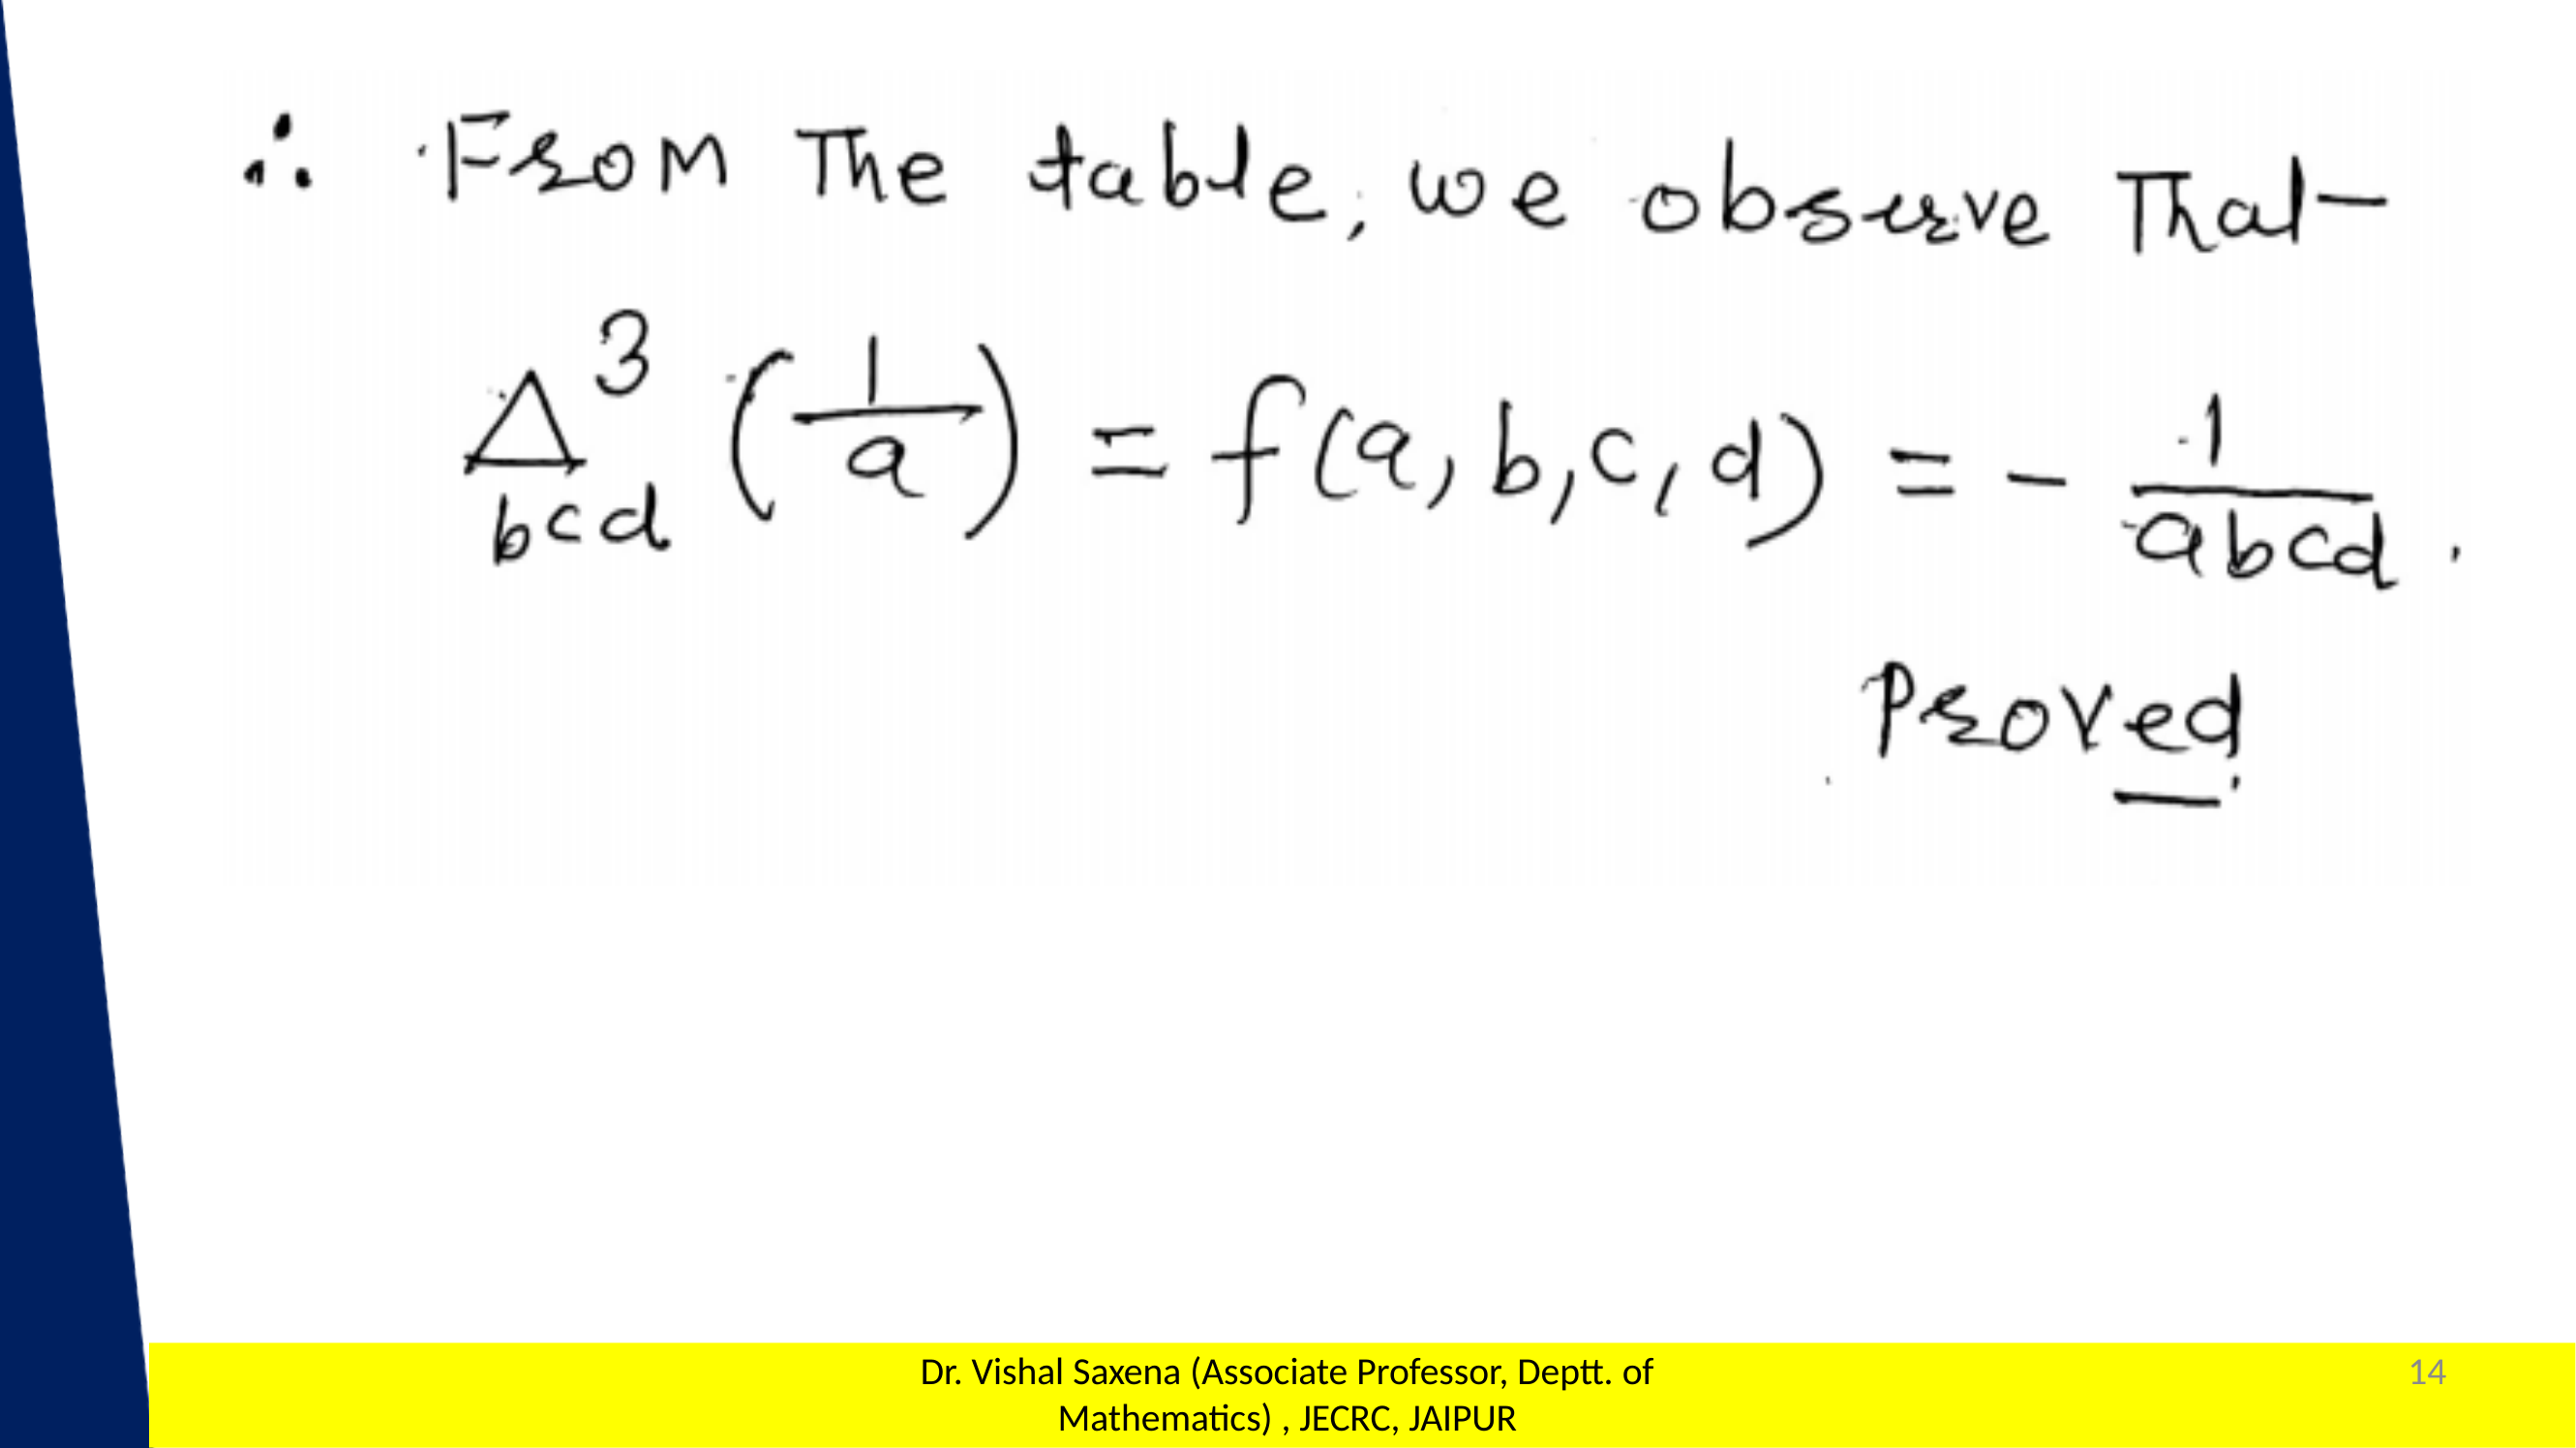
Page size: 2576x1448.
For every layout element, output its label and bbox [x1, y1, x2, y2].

text_box [0, 0, 2576, 1448]
picture [222, 70, 2474, 886]
